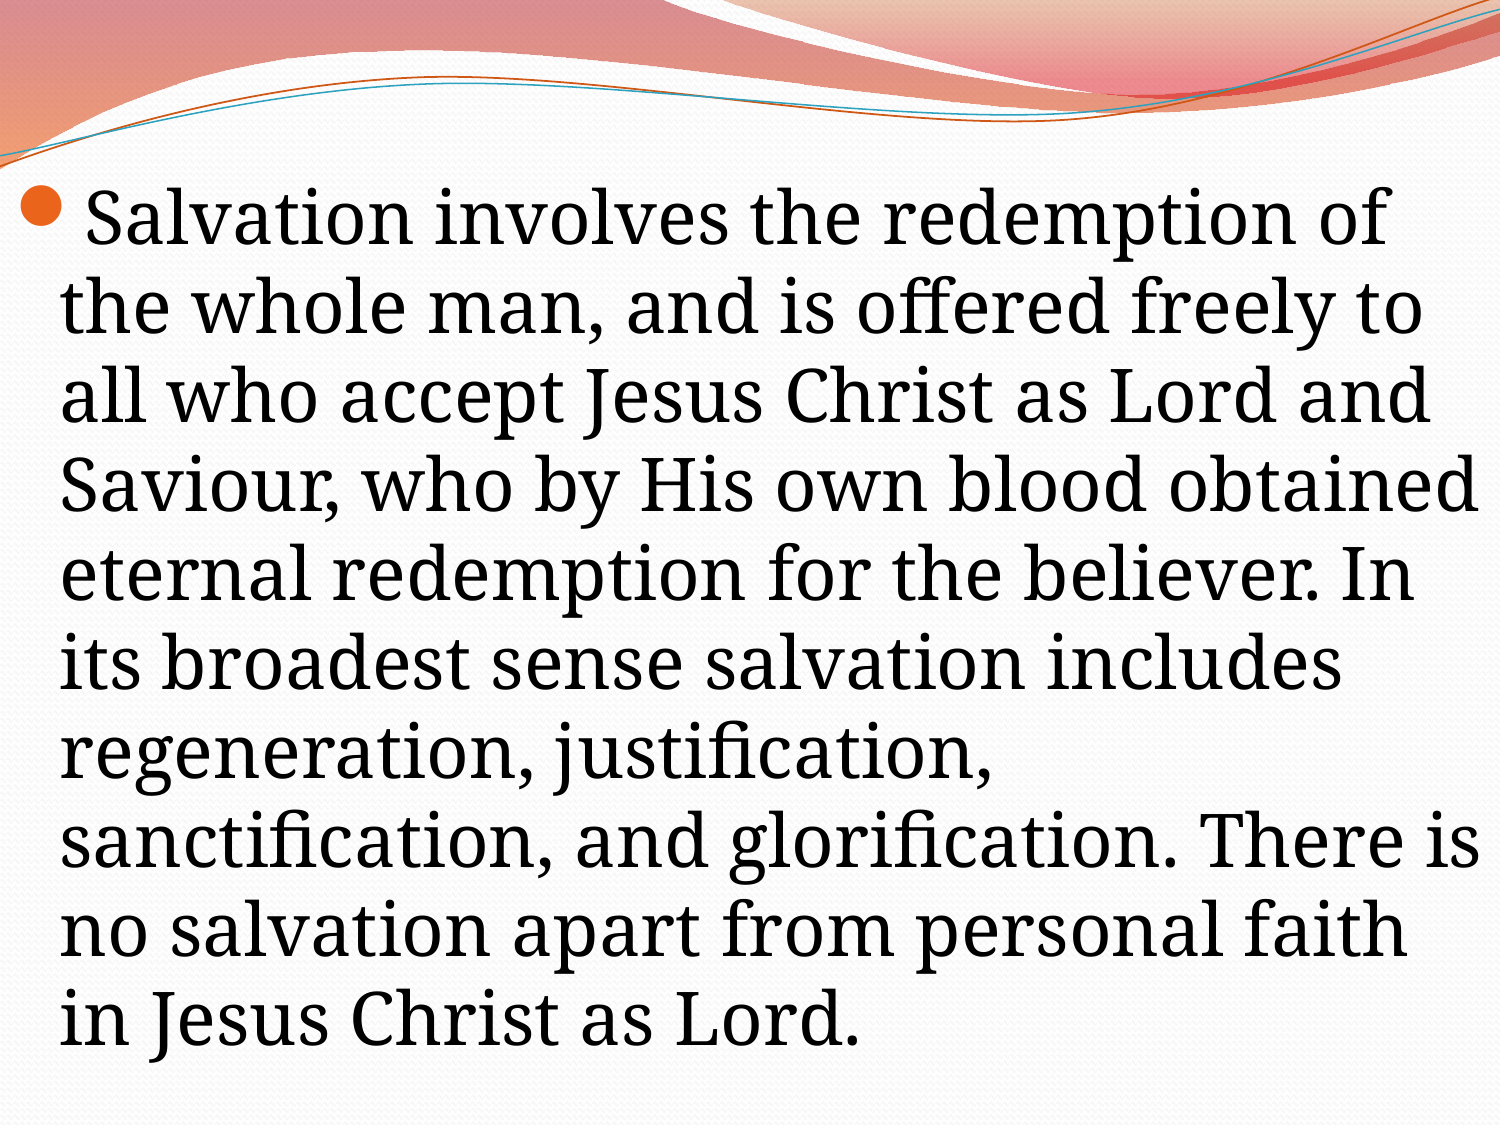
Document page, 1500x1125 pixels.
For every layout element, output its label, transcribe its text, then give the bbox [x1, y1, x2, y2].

list Salvation involves the redemption of the whole man, and is offered freely to all who accept Jesus Christ as Lord and Saviour, who by His own blood obtained eternal redemption for the believer. In its broadest sense salvation includes regeneration, justification, sanctification, and glorification. There is no salvation apart from personal faith in Jesus Christ as Lord. [0, 162, 1500, 1075]
